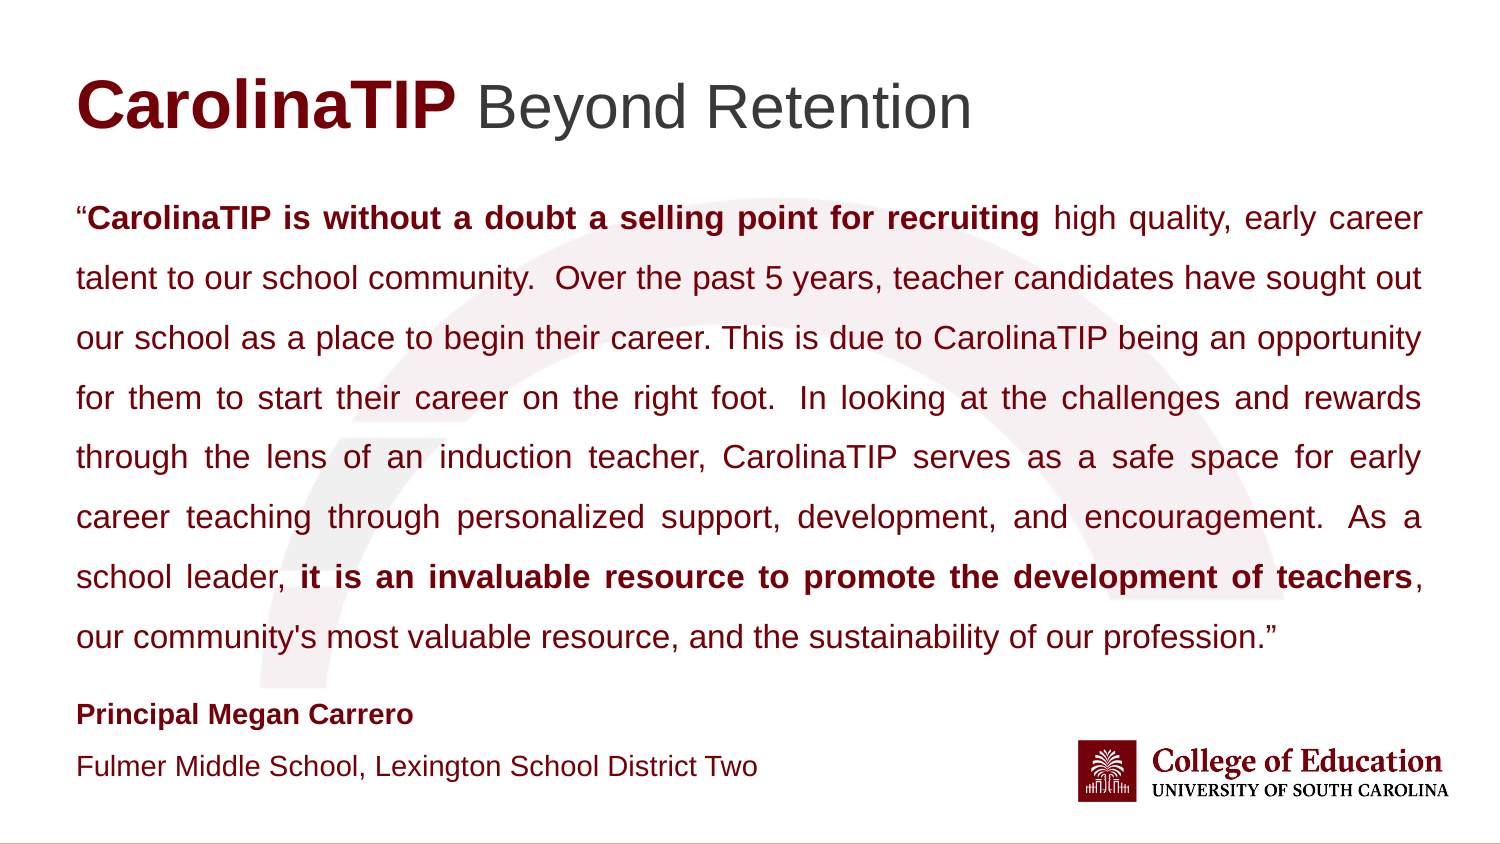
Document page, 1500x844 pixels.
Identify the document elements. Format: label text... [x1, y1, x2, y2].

text_box [1393, 736, 1459, 810]
text_box [0, 0, 1500, 844]
text_box “CarolinaTIP is without a doubt a selling point for recruiting high quality, early career talent to our school community. Over the past 5 years, teacher candidates have sought out our school as a place to begin their career. This is due to CarolinaTIP being an opportunity for them to start their career on the right foot. In looking at the challenges and rewards through the lens of an induction teacher, CarolinaTIP serves as a safe space for early career teaching through personalized support, development, and encouragement. As a school leader, it is an invaluable resource to promote the development of teachers, our community's most valuable resource, and the sustainability of our profession.” Principal Megan Carrero Fulmer Middle School, Lexington School District Two [64, 761, 1073, 789]
picture [61, 90, 1449, 802]
title CarolinaTIP Beyond Retention [64, 25, 1359, 89]
text_box “CarolinaTIP is without a doubt a selling point for recruiting high quality, early career talent to our school community. Over the past 5 years, teacher candidates have sought out our school as a place to begin their career. This is due to CarolinaTIP being an opportunity for them to start their career on the right foot. In looking at the challenges and rewards through the lens of an induction teacher, CarolinaTIP serves as a safe space for early career teaching through personalized support, development, and encouragement. As a school leader, it is an invaluable resource to promote the development of teachers, our community's most valuable resource, and the sustainability of our profession.” Principal Megan Carrero Fulmer Middle School, Lexington School District Two [1393, 170, 1436, 736]
